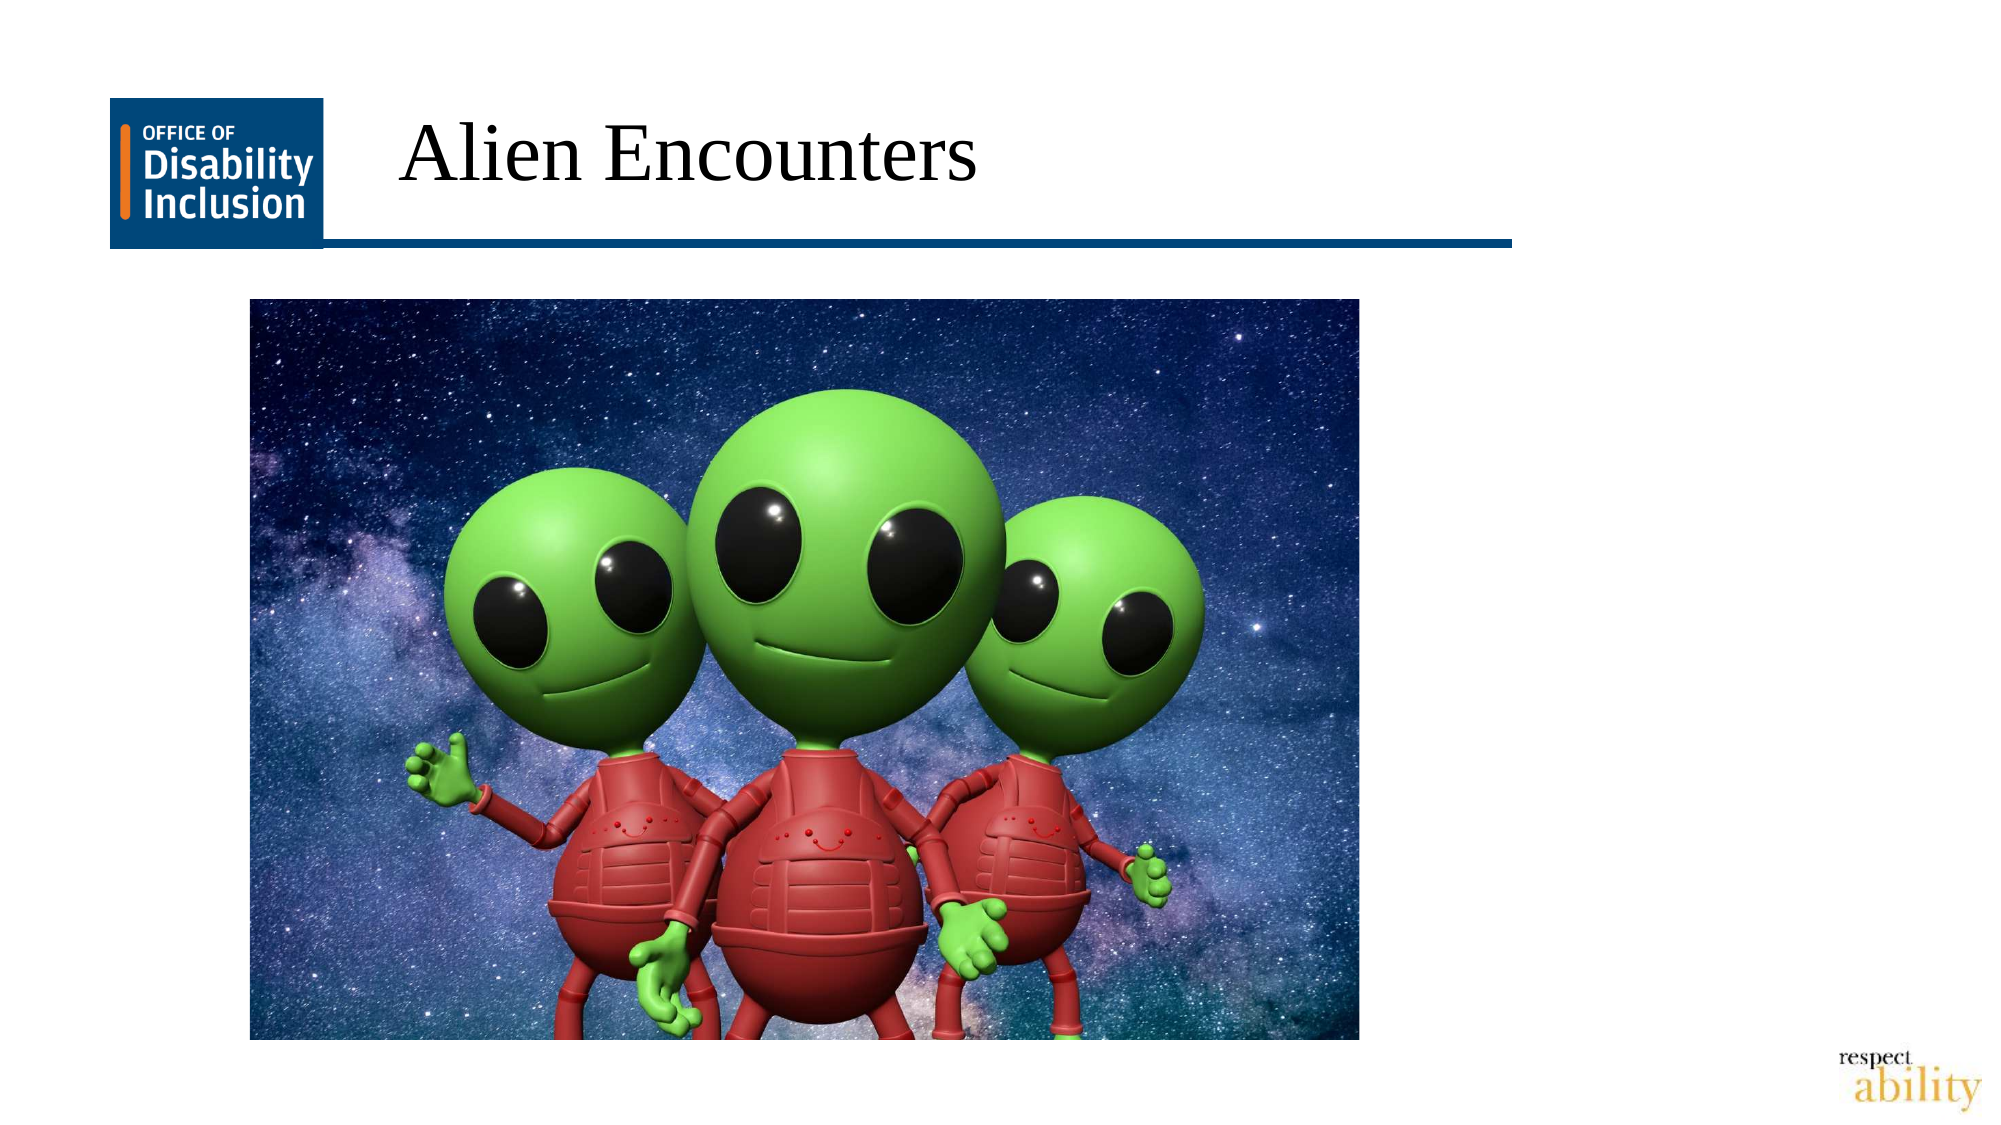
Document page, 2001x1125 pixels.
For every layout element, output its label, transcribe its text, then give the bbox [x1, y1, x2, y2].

title Alien Encounters [83, 59, 1921, 247]
text_box [249, 299, 1360, 1040]
picture [1839, 1042, 1982, 1120]
text_box [109, 98, 324, 249]
